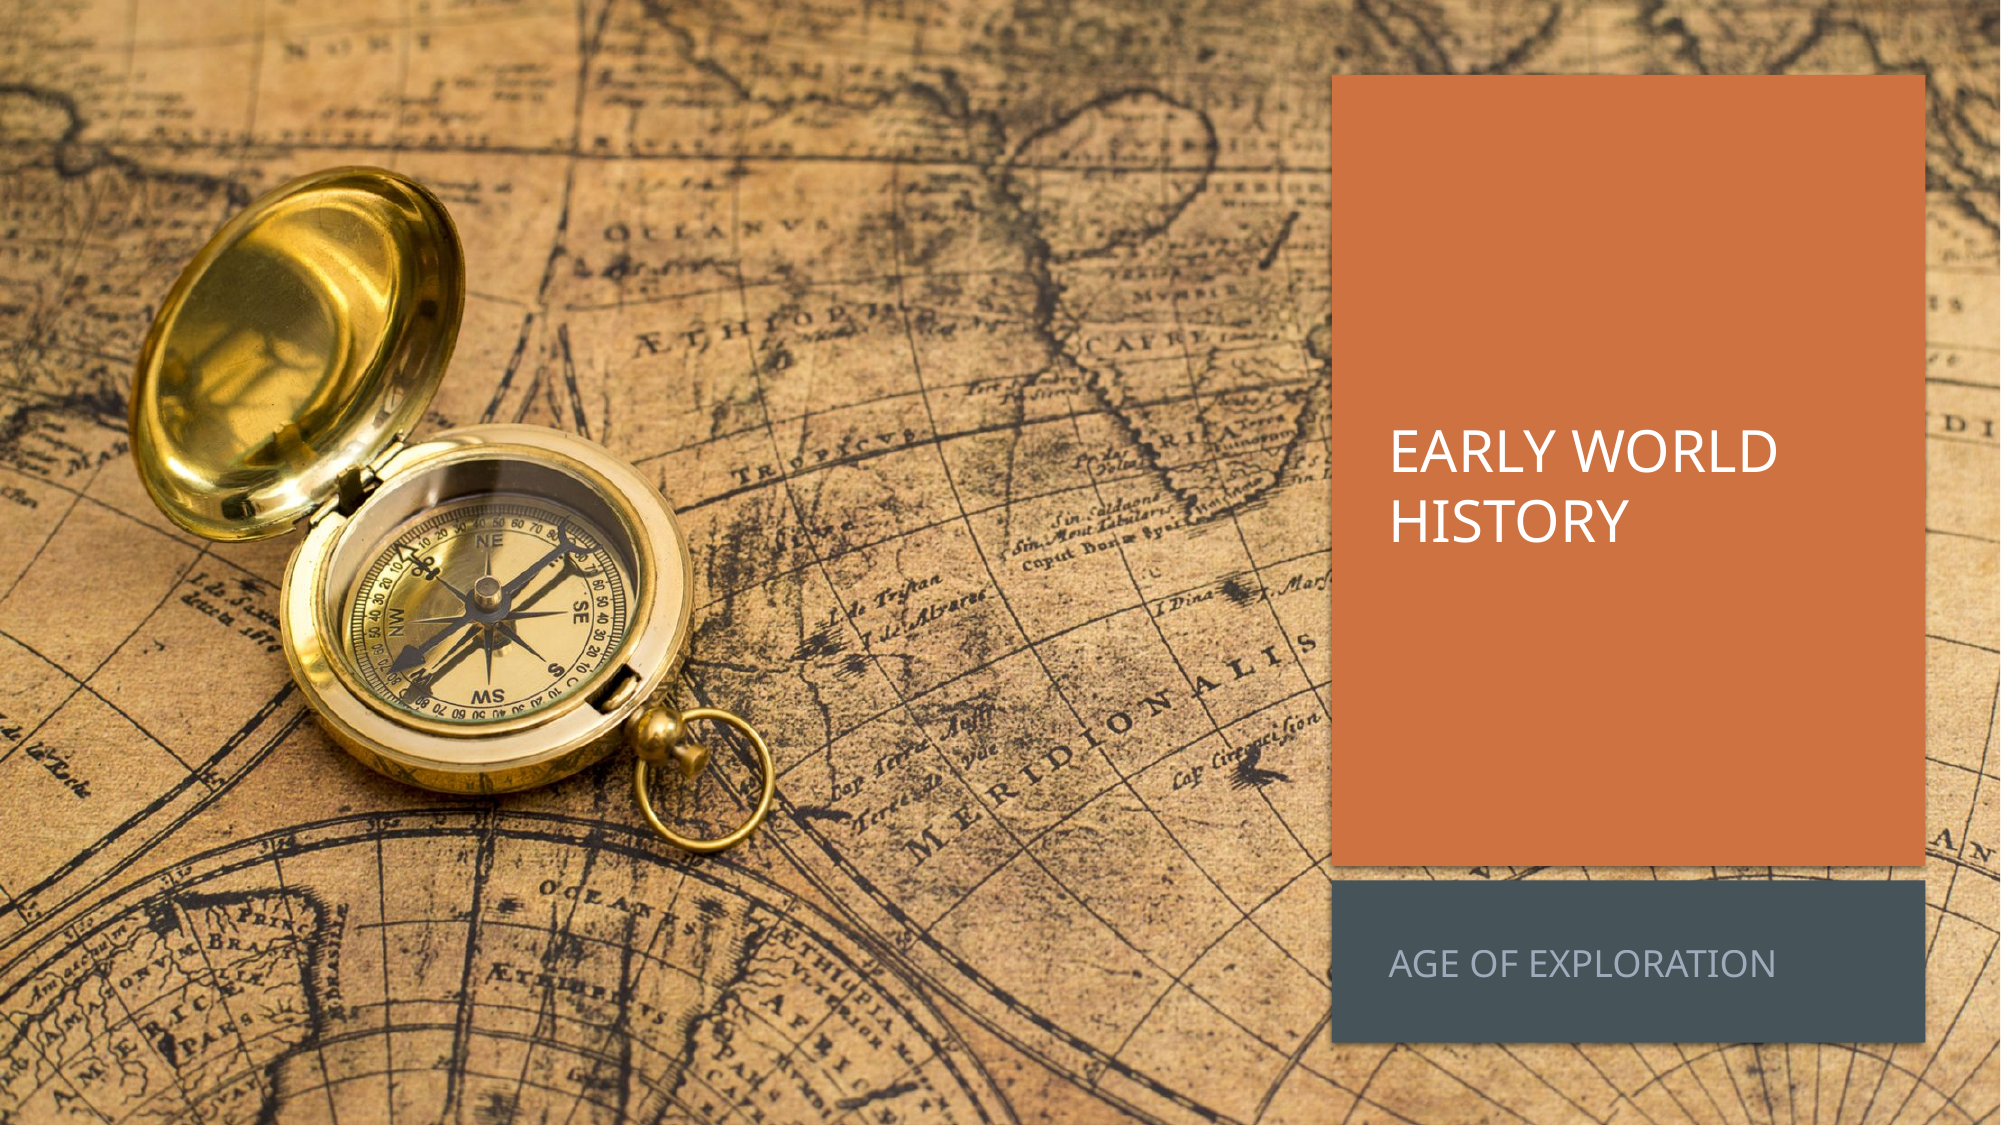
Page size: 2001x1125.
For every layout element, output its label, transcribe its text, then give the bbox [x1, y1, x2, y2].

subtitle Age of exploration [1373, 909, 1899, 1017]
title Early world history [1373, 139, 1899, 829]
text_box [1331, 74, 1927, 867]
text_box [0, 0, 2000, 1125]
text_box [1331, 879, 1927, 1044]
